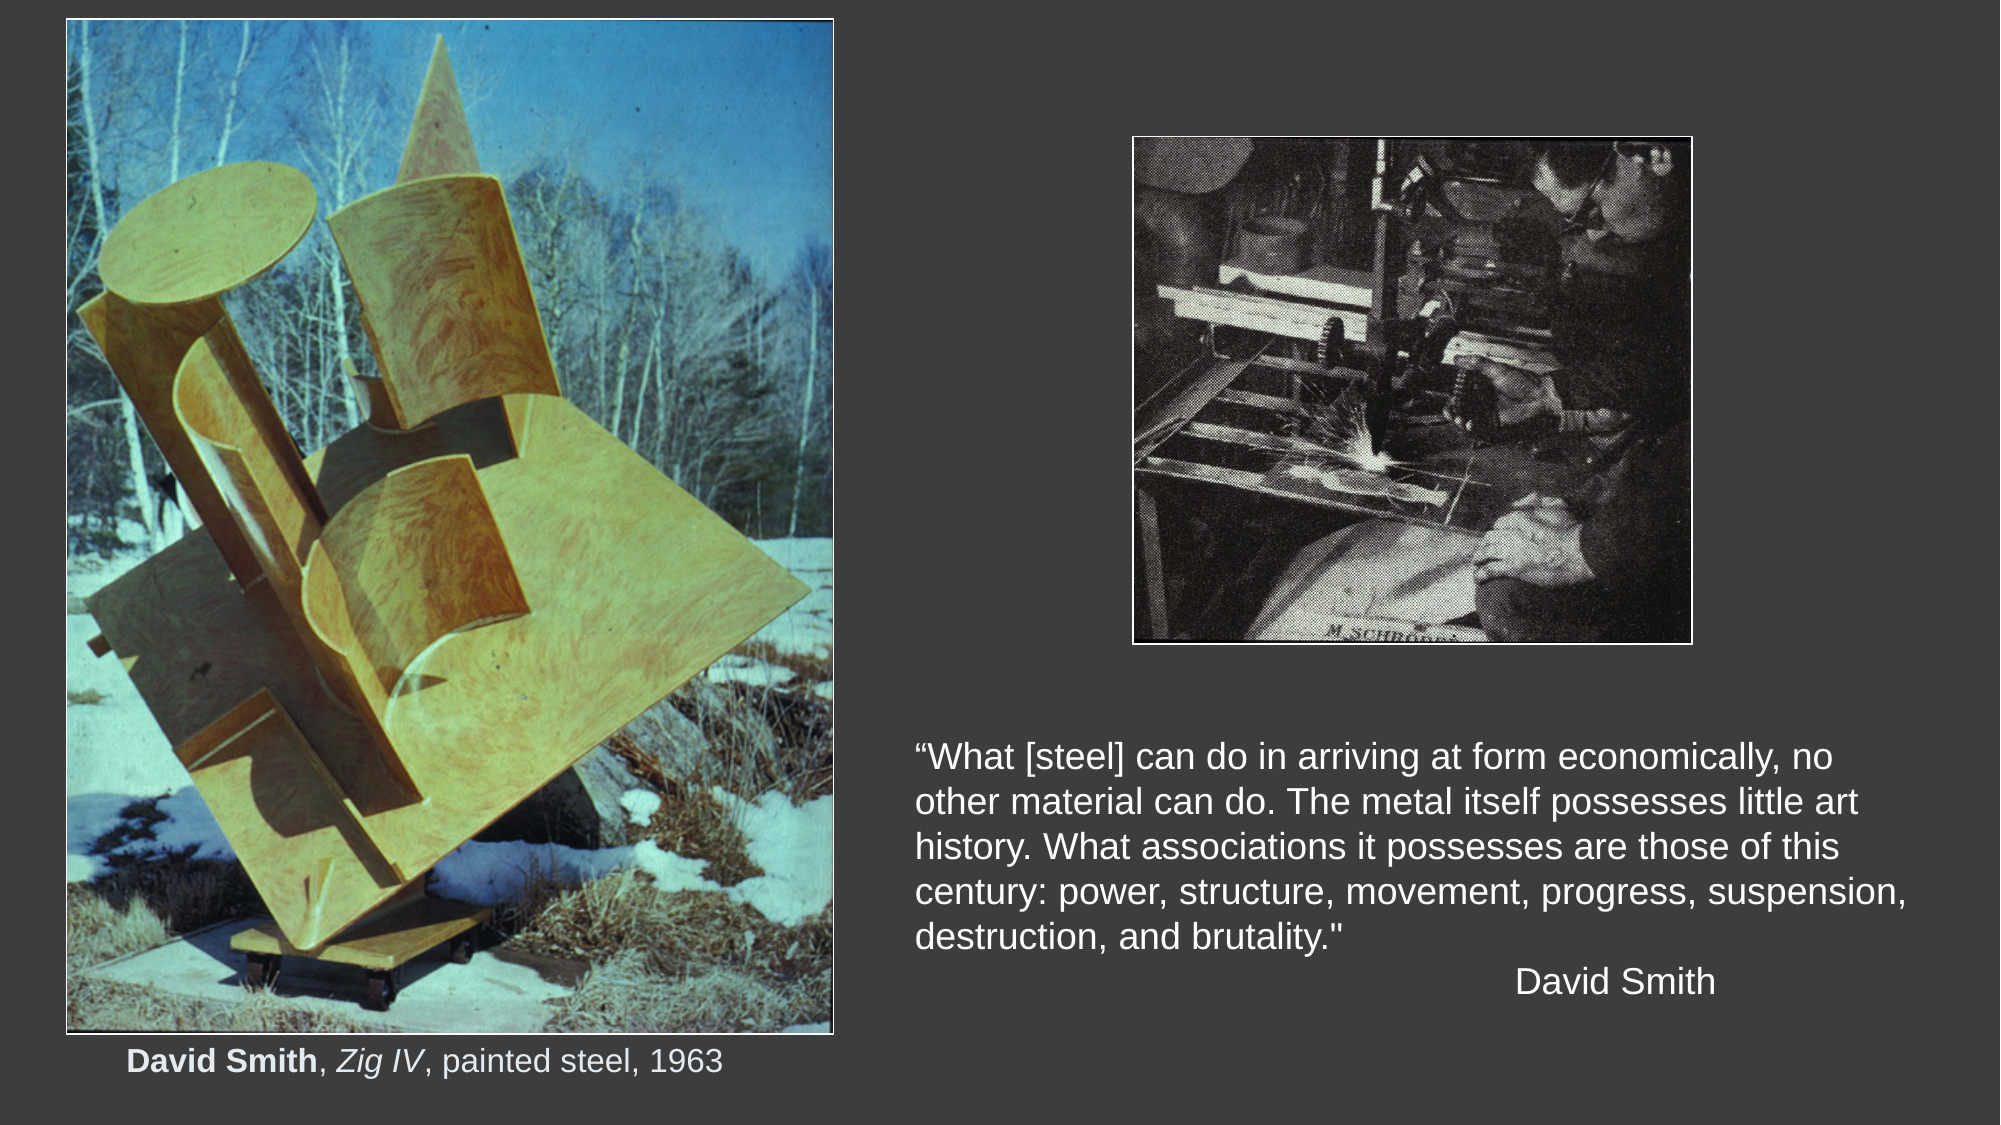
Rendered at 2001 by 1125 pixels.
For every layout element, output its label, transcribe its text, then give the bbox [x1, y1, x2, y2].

text_box “What [steel] can do in arriving at form economically, no other material can do. The metal itself possesses little art history. What associations it possesses are those of this century: power, structure, movement, progress, suspension, destruction, and brutality." David Smith [900, 724, 1925, 1010]
title David Smith, Zig IV, painted steel, 1963 [74, 1042, 776, 1106]
picture [1133, 137, 1692, 644]
picture [66, 19, 834, 1034]
